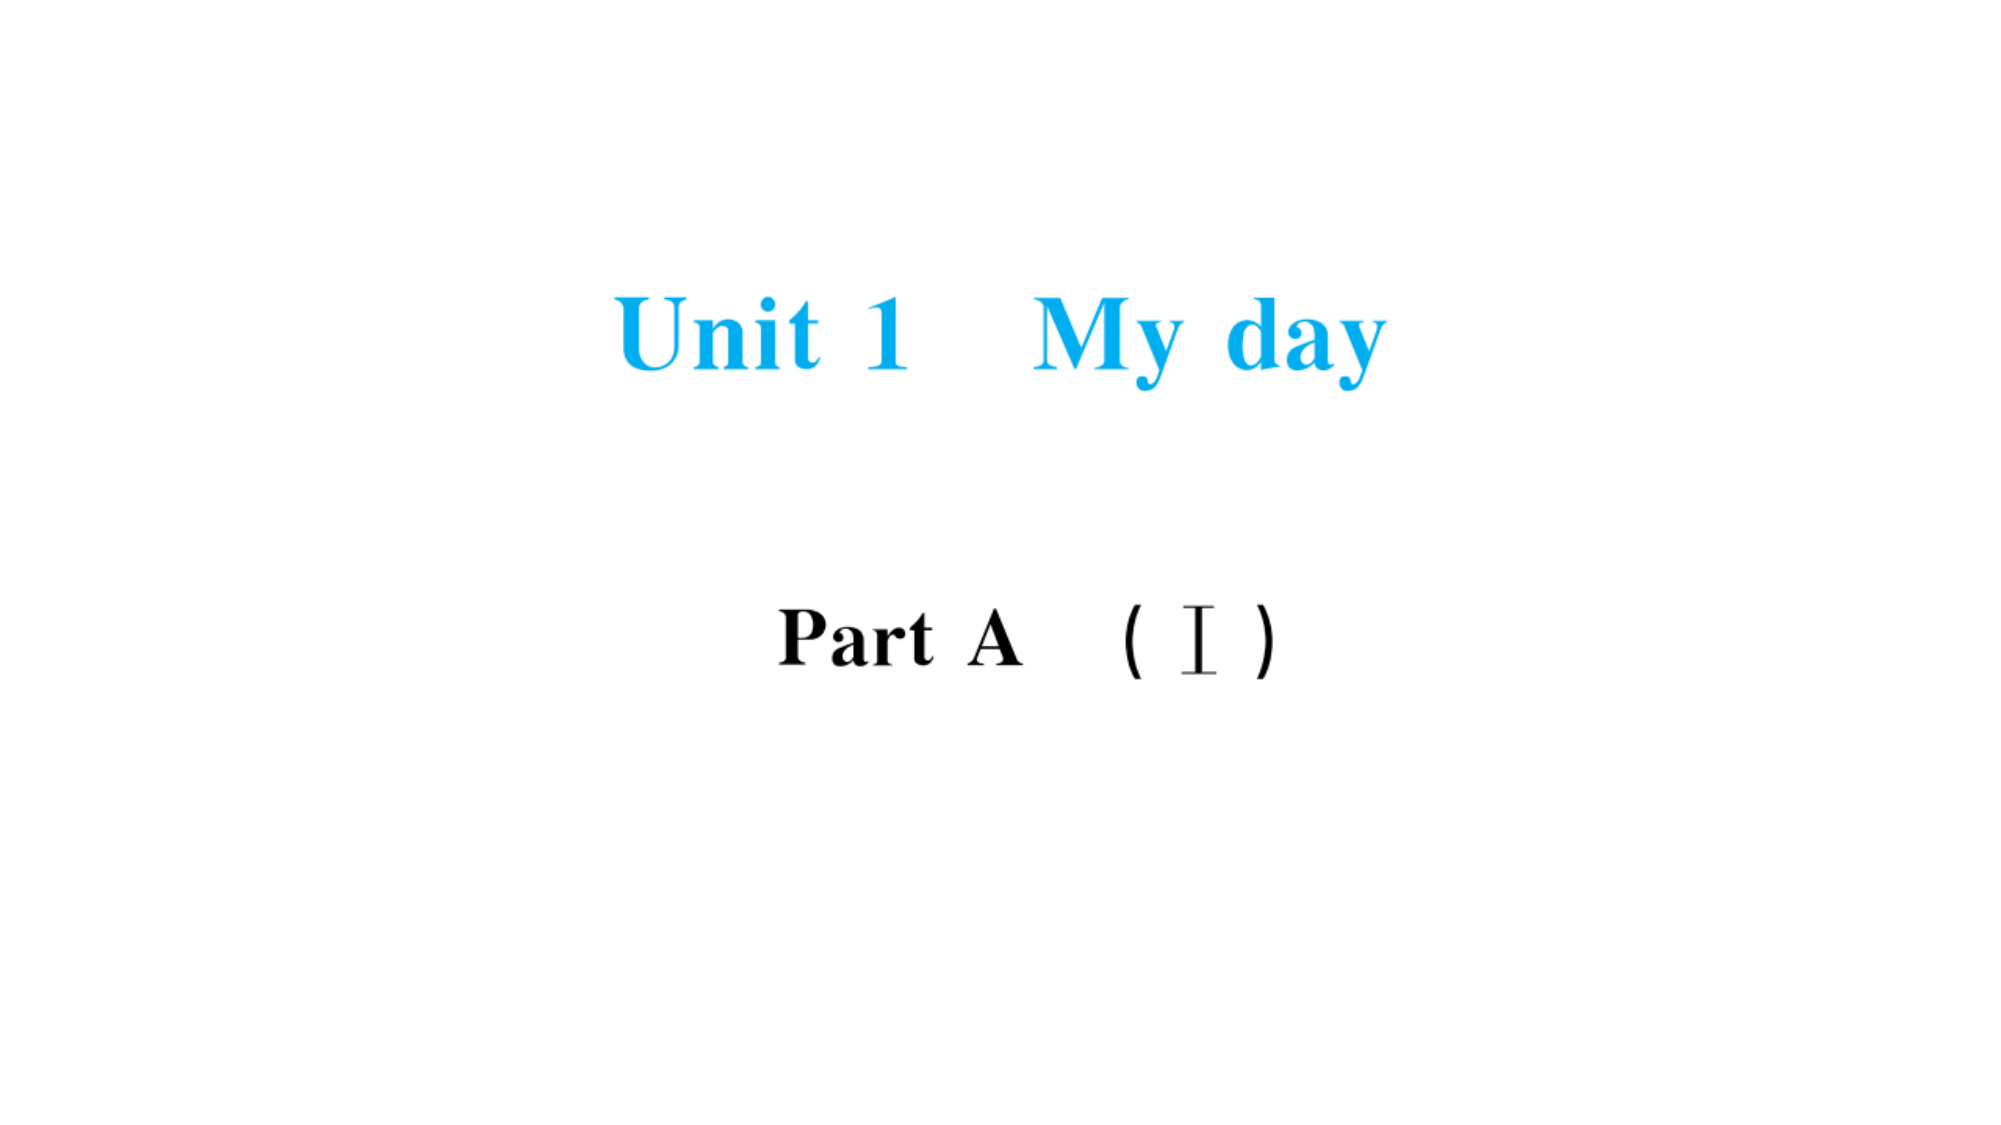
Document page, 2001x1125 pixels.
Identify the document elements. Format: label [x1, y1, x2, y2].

picture [575, 257, 1425, 421]
picture [691, 566, 1309, 700]
